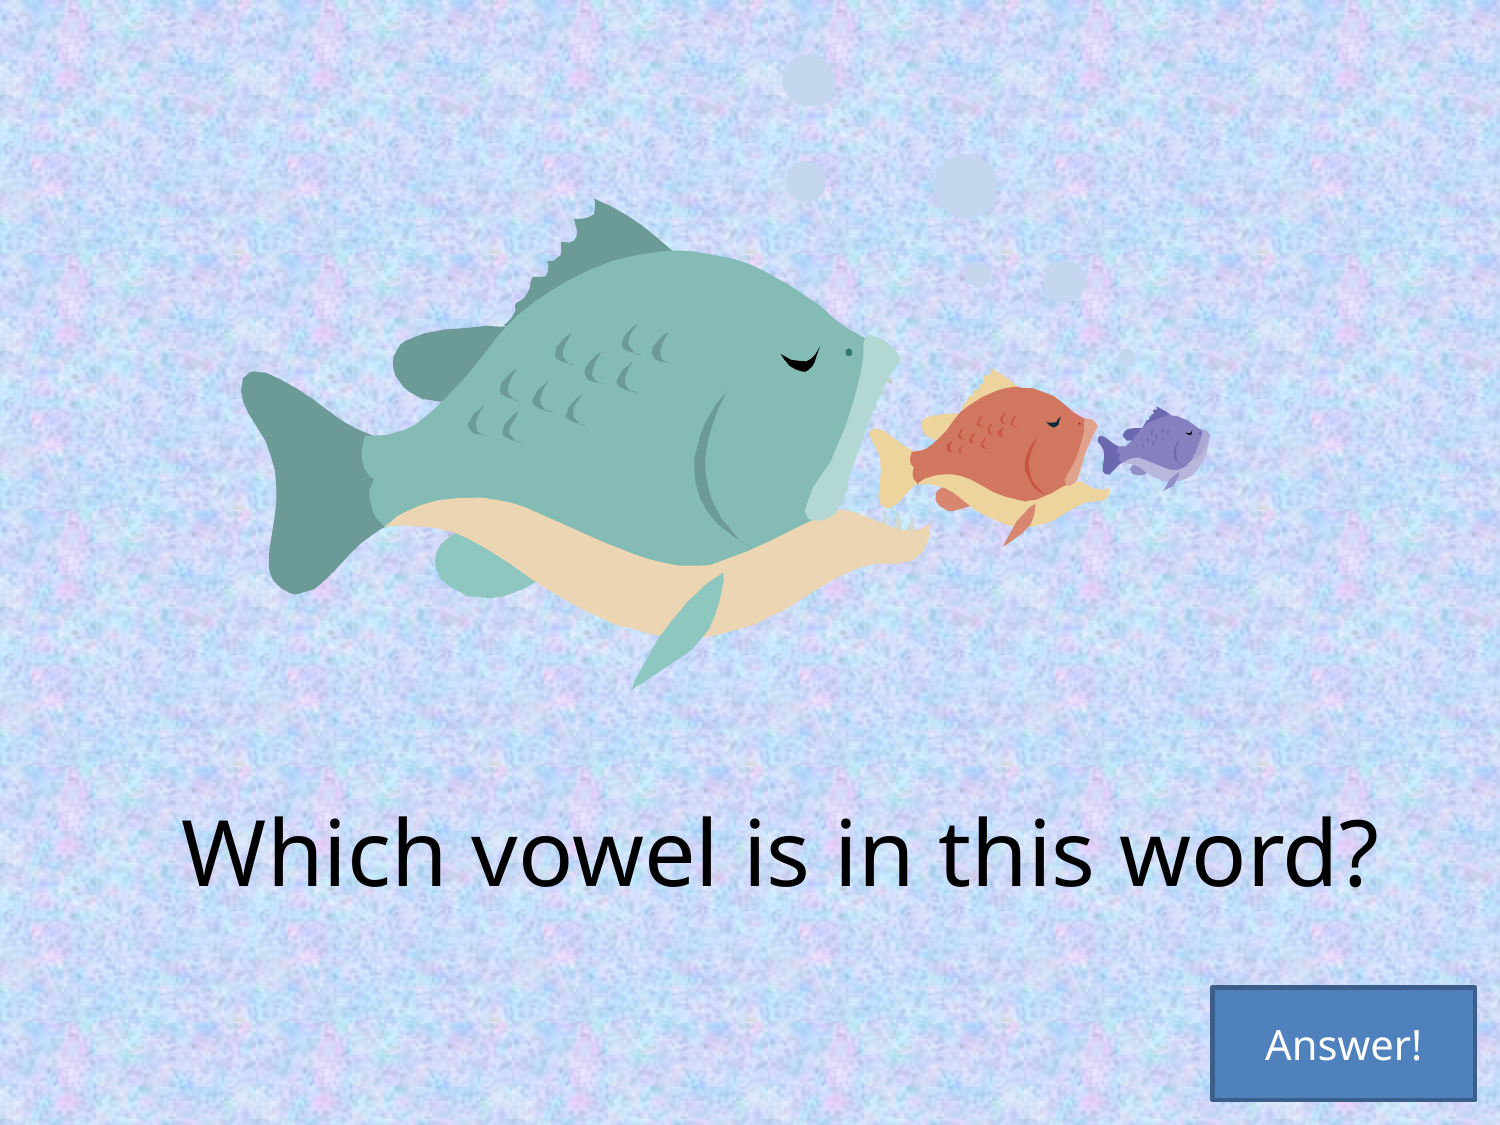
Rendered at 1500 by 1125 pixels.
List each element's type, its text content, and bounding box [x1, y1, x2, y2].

text_box Answer! [1210, 985, 1477, 1102]
picture [0, 0, 1500, 1125]
text_box Which vowel is in this word? [37, 787, 1500, 913]
